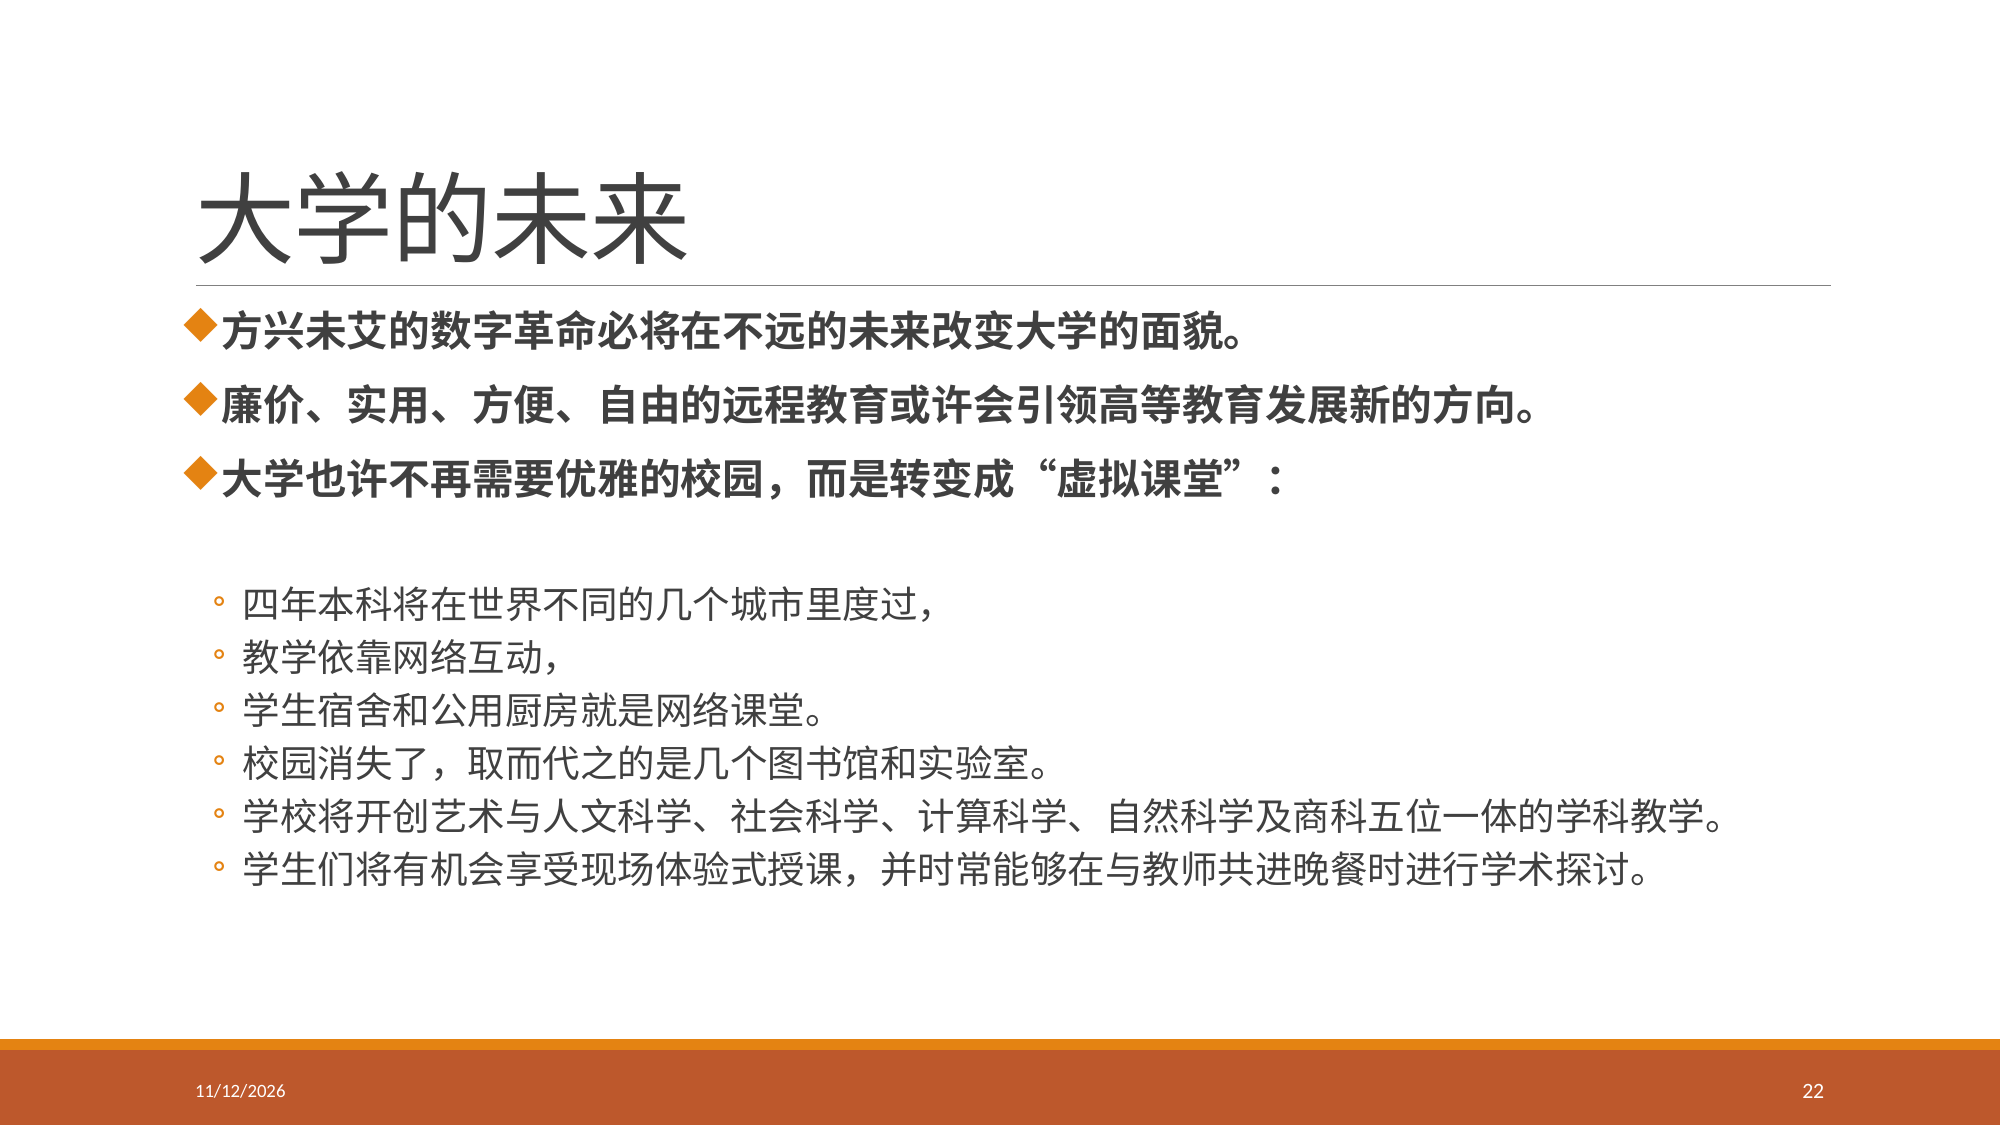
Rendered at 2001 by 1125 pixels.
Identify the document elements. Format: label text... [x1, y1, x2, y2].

title 大学的未来 [179, 47, 1830, 285]
slide_number 22 [1624, 1059, 1840, 1120]
list 方兴未艾的数字革命必将在不远的未来改变大学的面貌。 廉价、实用、方便、自由的远程教育或许会引领高等教育发展新的方向。 大学也许不再需要优雅的校园，而是转变成“虚拟课堂”： 四年本科将在世界不同的几个城市里度过， 教学依靠网络互动， 学生宿舍和公用厨房就是网络课堂。 校园消失了，取而代之的是几个图书馆和实验室。 学校将开创艺术与人文科学、社会科学、计算科学、自然科学及商科五位一体的学科教学。 学生们将有机会享受现场体验式授课，并时常能够在与教师共进晚餐时进行学术探讨。 [179, 302, 1831, 963]
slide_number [179, 1059, 586, 1120]
